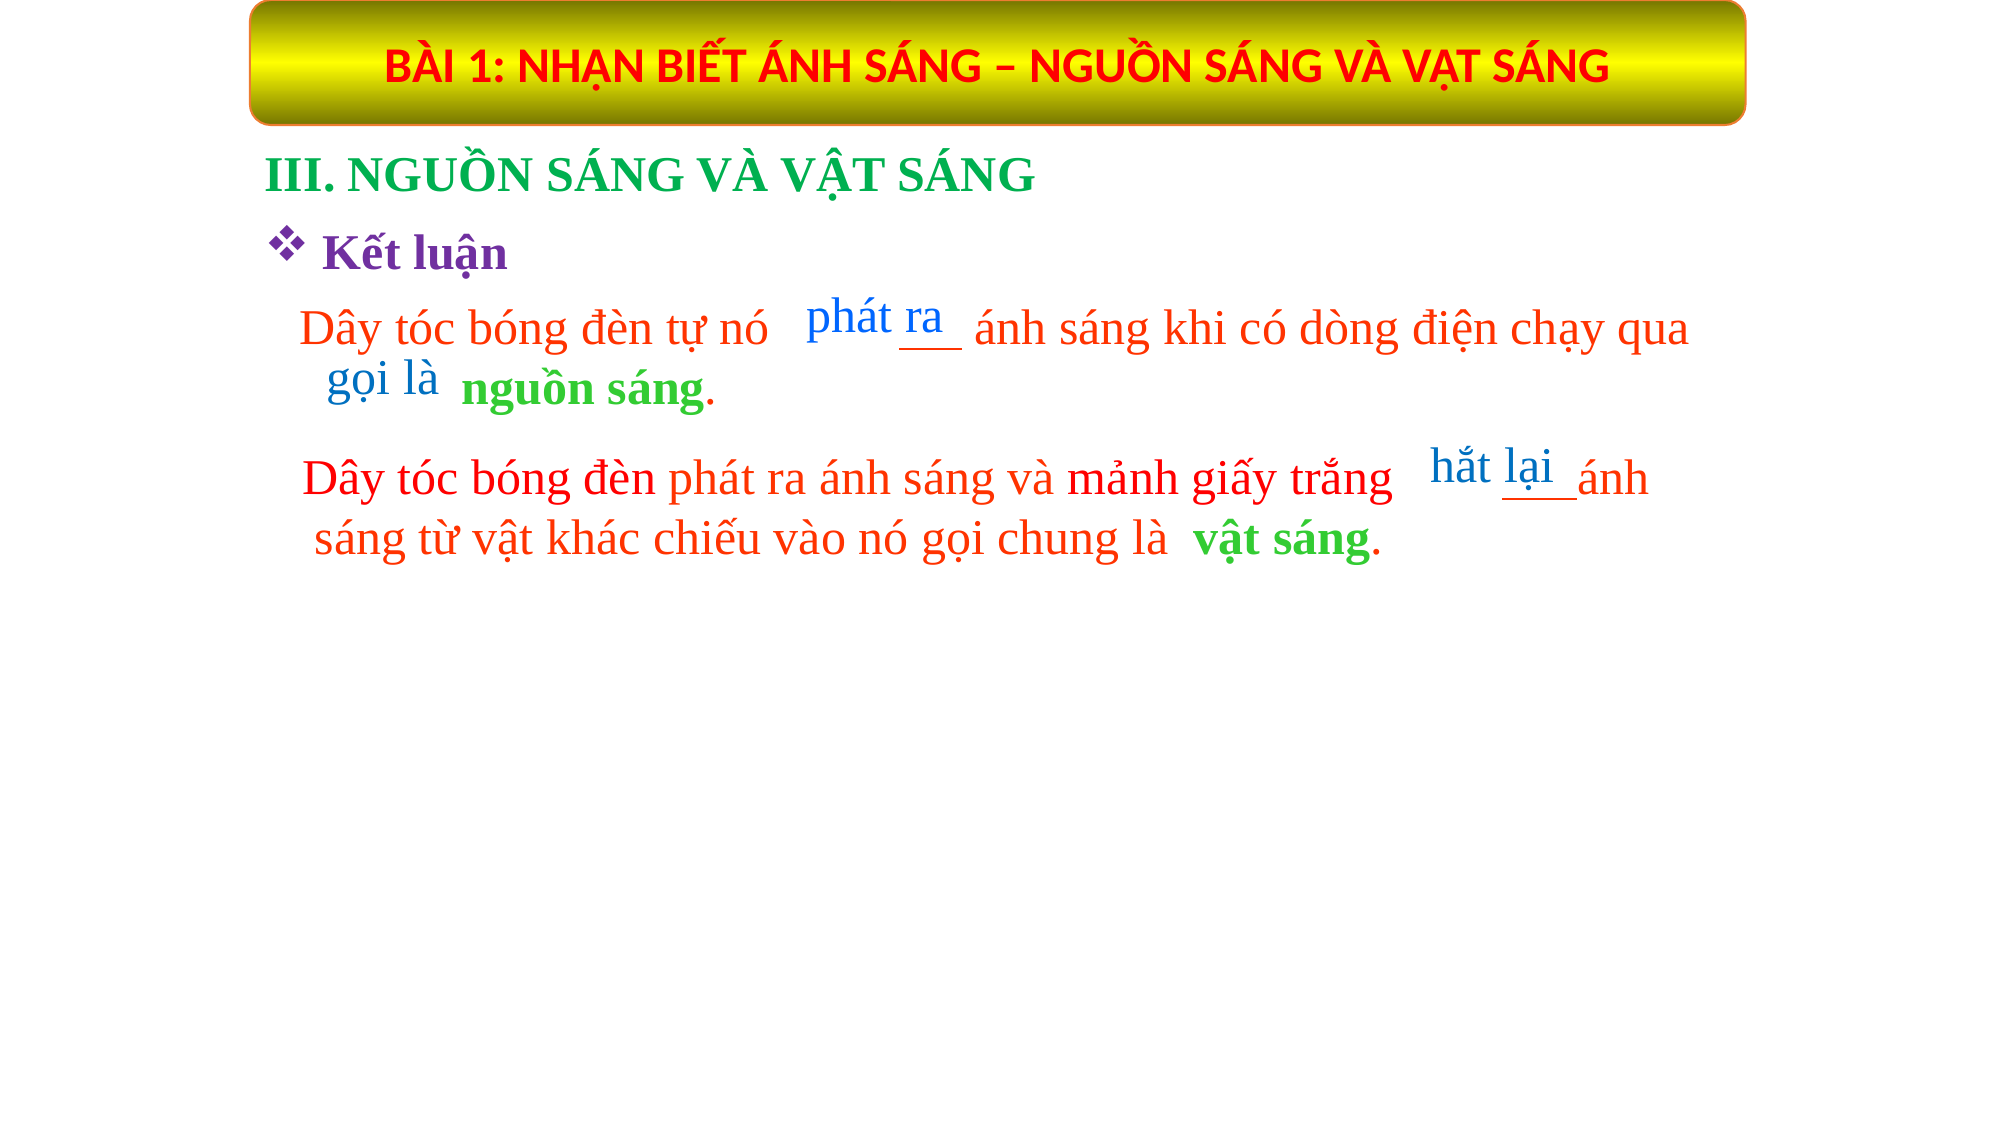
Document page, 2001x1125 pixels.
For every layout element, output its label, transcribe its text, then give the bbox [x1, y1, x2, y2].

text_box phát ra [791, 274, 1050, 350]
text_box gọi là [311, 337, 525, 413]
text_box hắt lại [1415, 424, 1583, 500]
text_box Kết luận [249, 212, 763, 288]
text_box Dây tóc bóng đèn tự nó ánh sáng khi có dòng điện chạy qua nguồn sáng. [284, 287, 1725, 422]
text_box Dây tóc bóng đèn phát ra ánh sáng và mảnh giấy trắng ánh sáng từ vật khác chiếu vào nó gọi chung là vật sáng. [287, 437, 1788, 573]
text_box III. NGUỒN SÁNG VÀ VẬT SÁNG [249, 134, 1750, 209]
text_box BÀI 1: NHẬN BIẾT ÁNH SÁNG – NGUỒN SÁNG VÀ VẬT SÁNG [249, 0, 1777, 126]
